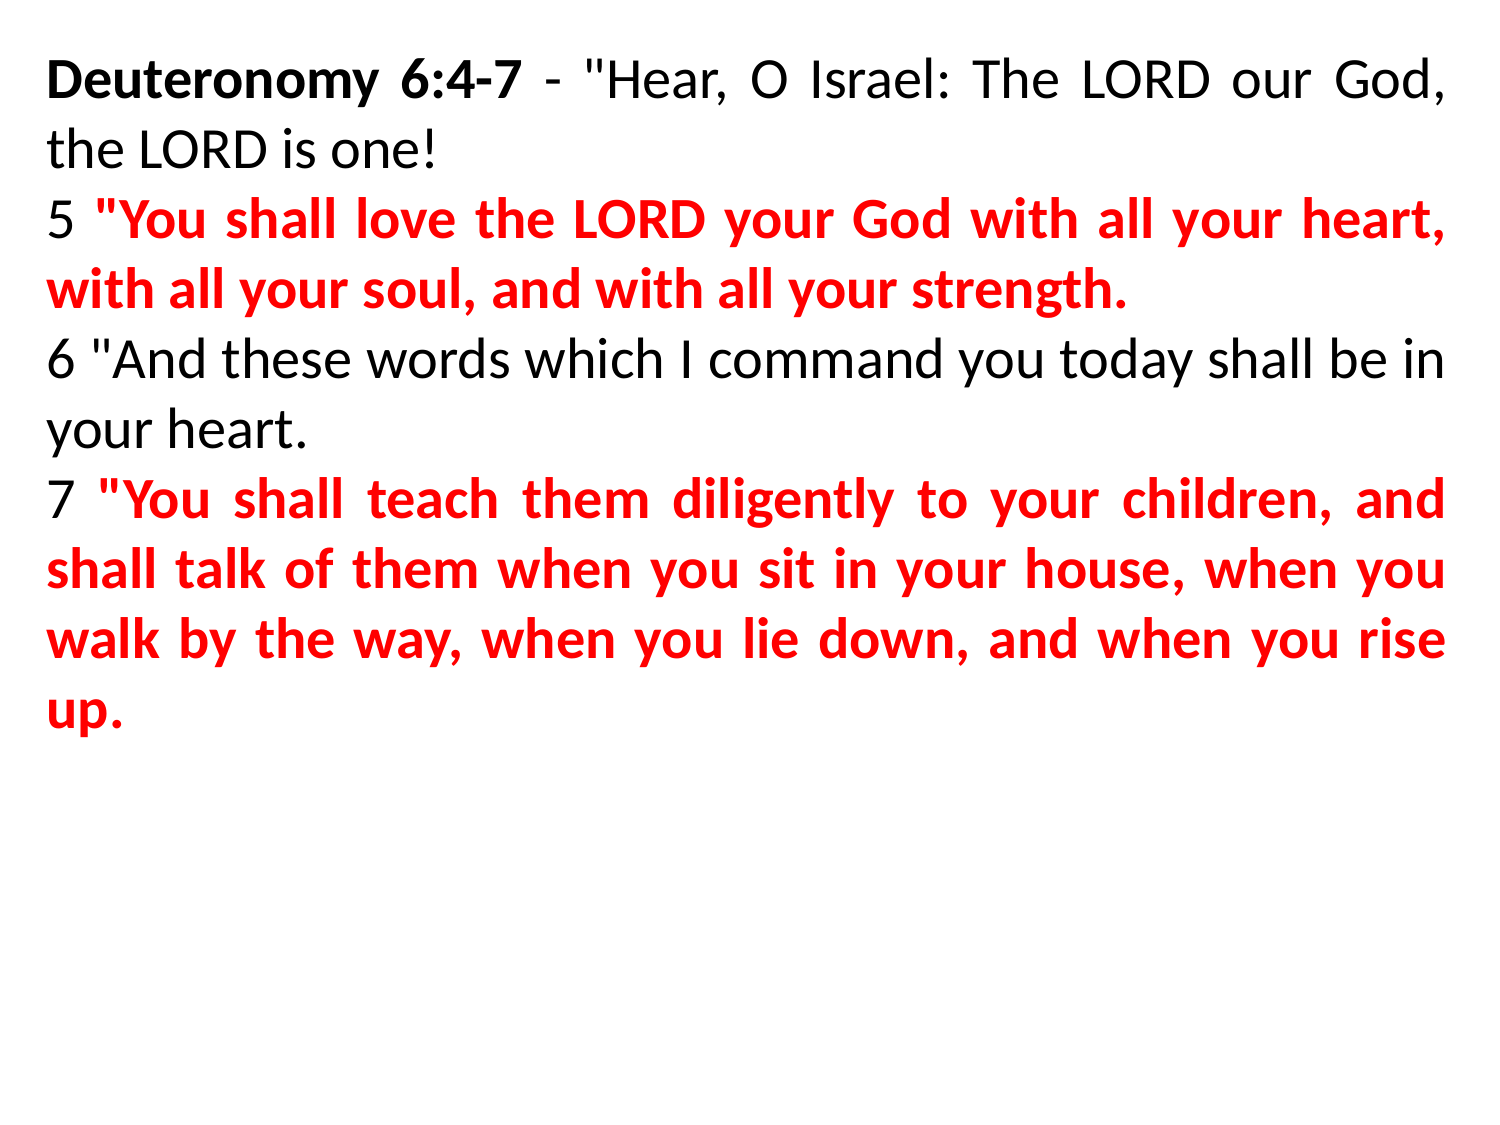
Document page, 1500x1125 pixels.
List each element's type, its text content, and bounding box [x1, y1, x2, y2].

text_box Deuteronomy 6:4-7 - "Hear, O Israel: The LORD our God, the LORD is one! 5 "You shall love the LORD your God with all your heart, with all your soul, and with all your strength. 6 "And these words which I command you today shall be in your heart. 7 "You shall teach them diligently to your children, and shall talk of them when you sit in your house, when you walk by the way, when you lie down, and when you rise up. [31, 33, 1462, 748]
